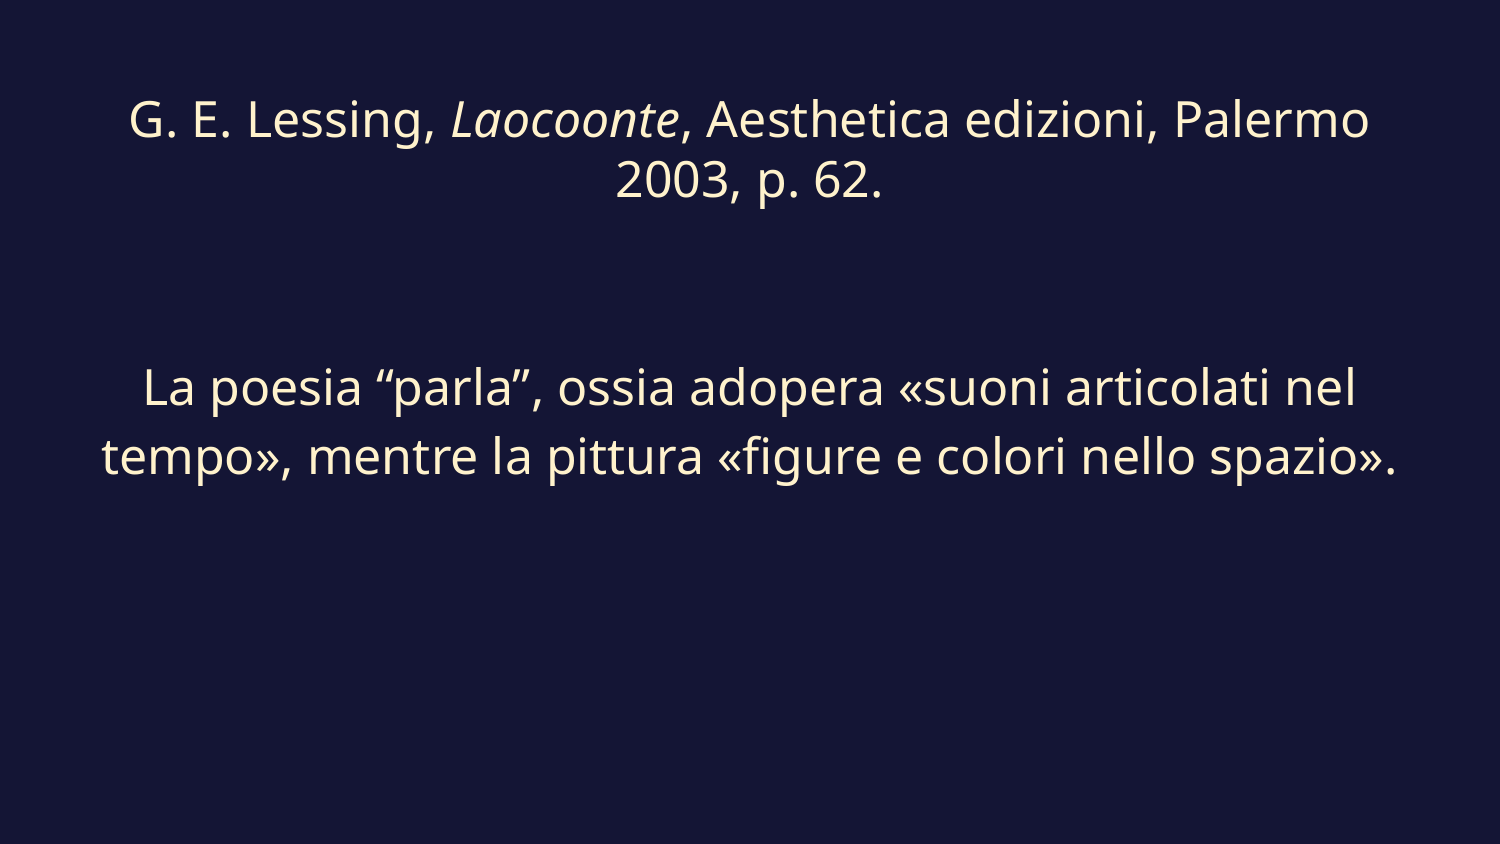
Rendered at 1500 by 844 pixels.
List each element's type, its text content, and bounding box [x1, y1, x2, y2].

title G. E. Lessing, Laocoonte, Aesthetica edizioni, Palermo 2003, p. 62. [51, 72, 1449, 167]
list La poesia “parla”, ossia adopera «suoni articolati nel tempo», mentre la pittura «figure e colori nello spazio». [51, 331, 1449, 750]
